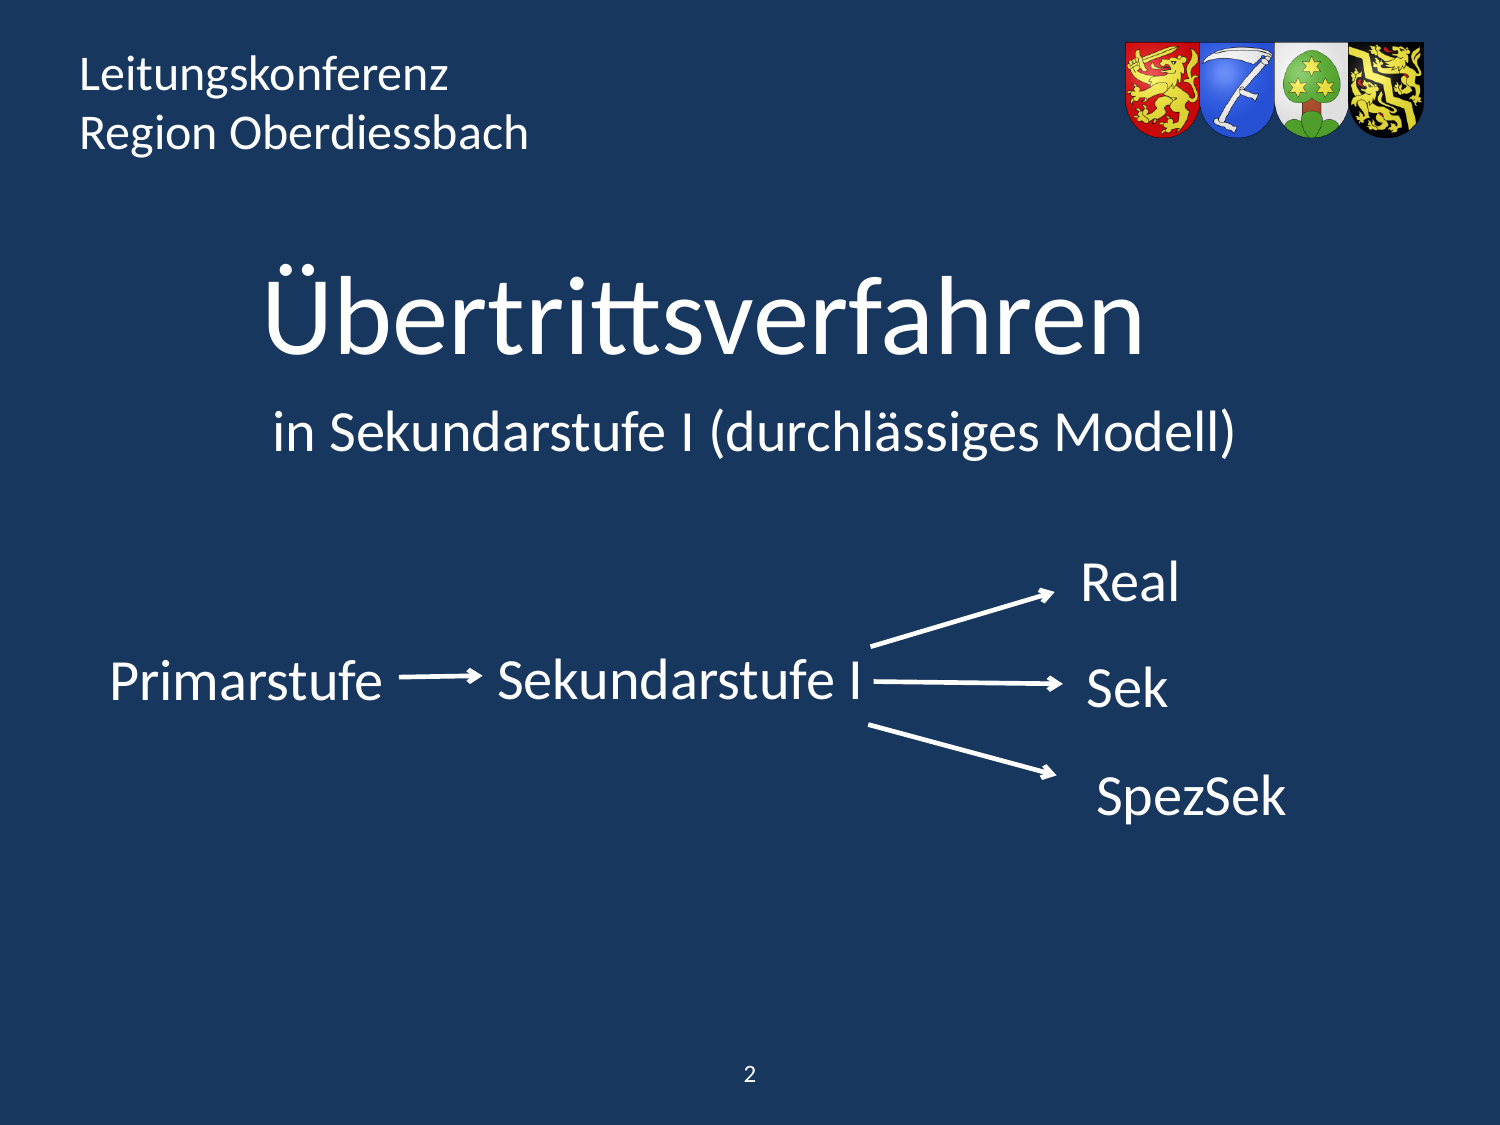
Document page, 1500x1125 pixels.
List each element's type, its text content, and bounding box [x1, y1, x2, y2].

text_box Übertrittsverfahren [246, 235, 1163, 385]
text_box Sekundarstufe I [482, 633, 879, 719]
text_box Sek [1071, 642, 1247, 757]
text_box Real [1065, 536, 1197, 621]
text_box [870, 591, 1055, 647]
footer 2 [512, 1042, 988, 1103]
picture [1125, 42, 1424, 138]
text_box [873, 681, 1064, 685]
text_box SpezSek [1081, 749, 1317, 865]
text_box Primarstufe [94, 634, 399, 720]
text_box in Sekundarstufe I (durchlässiges Modell) [257, 385, 1254, 471]
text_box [868, 724, 1057, 776]
